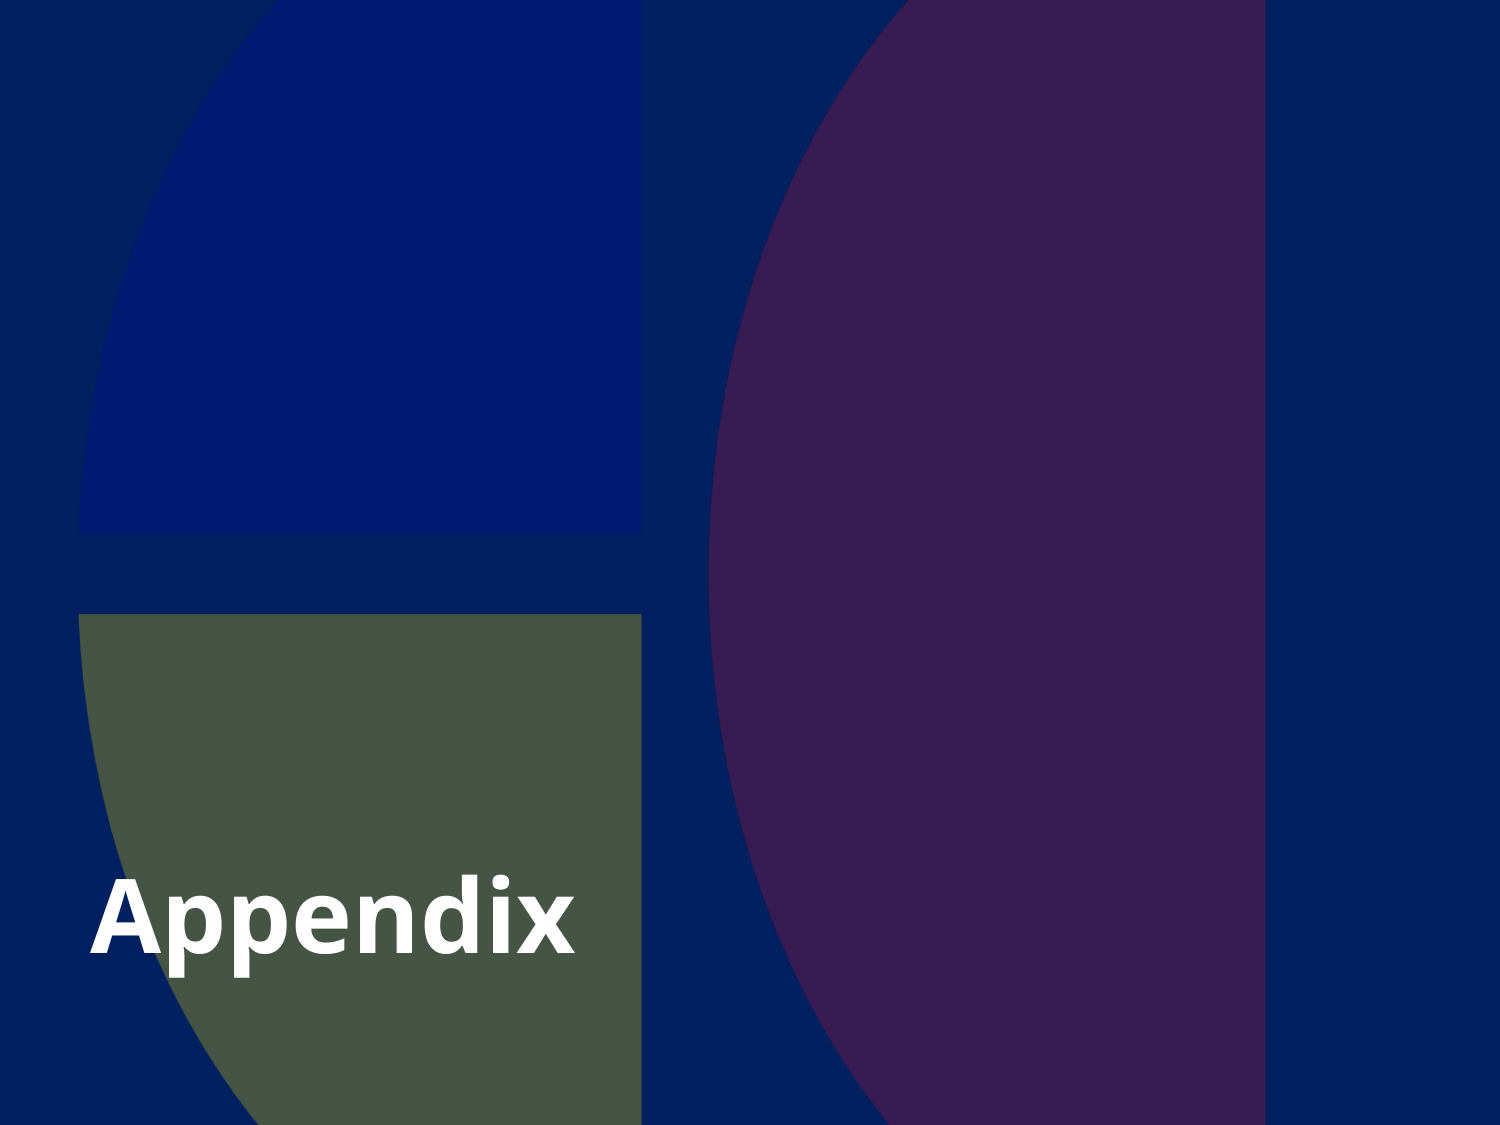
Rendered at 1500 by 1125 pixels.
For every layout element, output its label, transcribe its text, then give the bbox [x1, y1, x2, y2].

list Appendix [75, 512, 1269, 981]
